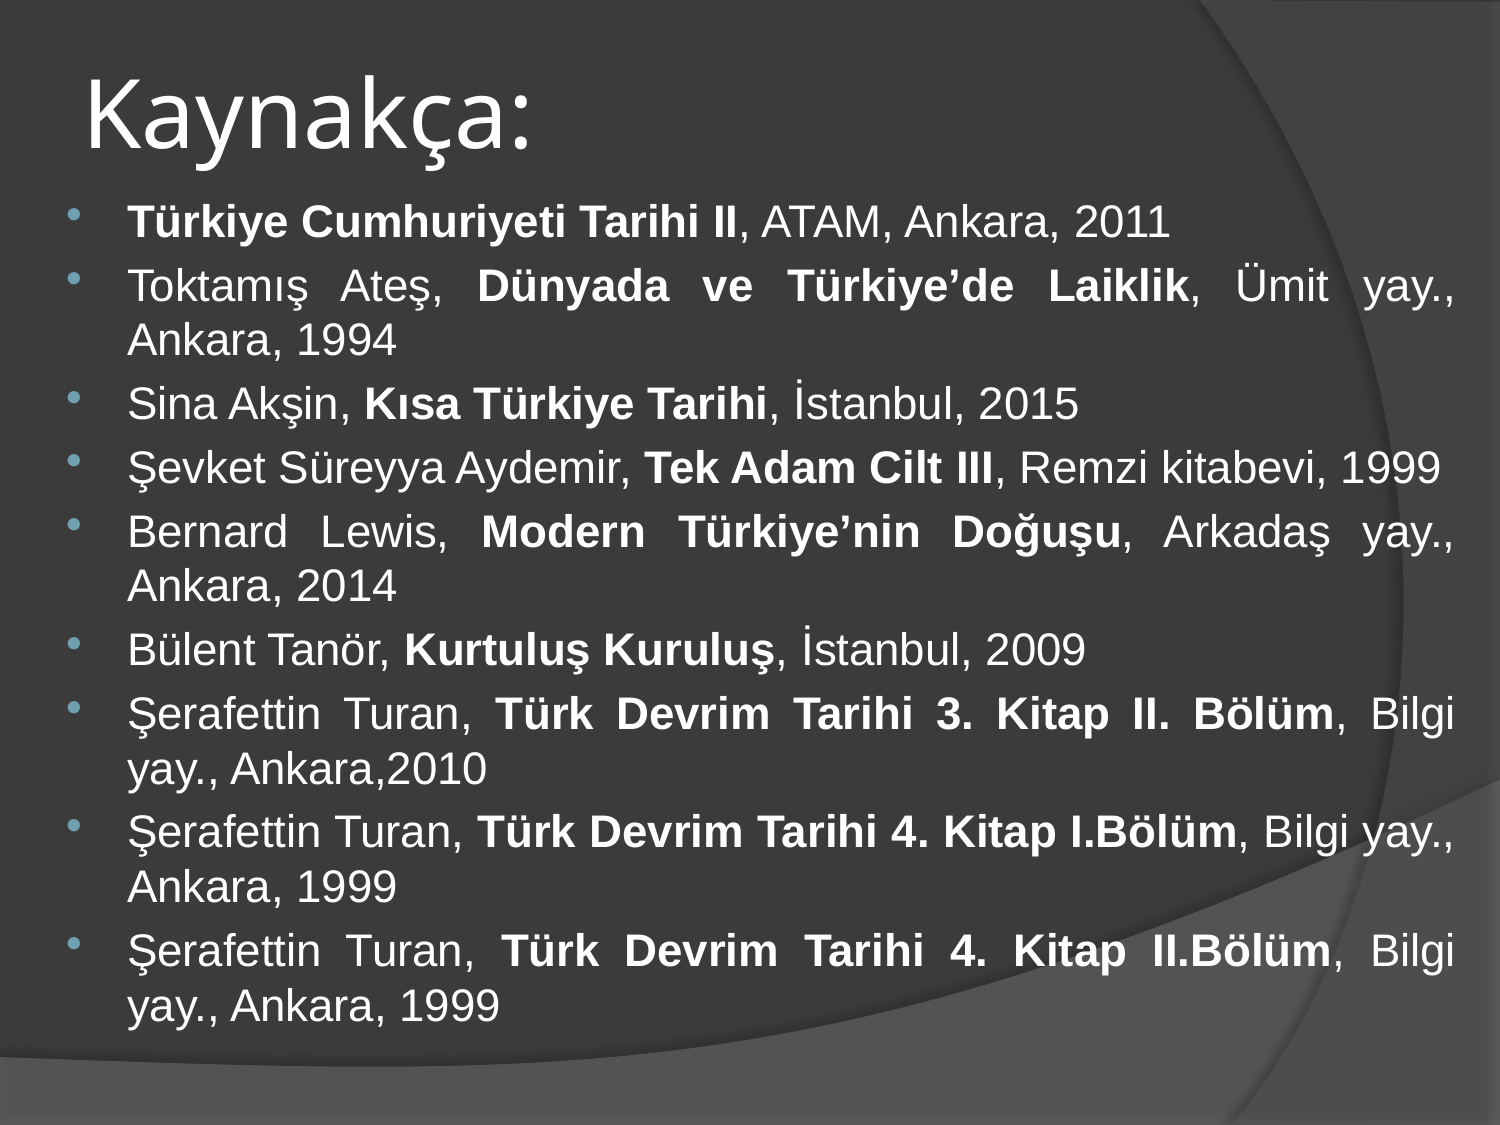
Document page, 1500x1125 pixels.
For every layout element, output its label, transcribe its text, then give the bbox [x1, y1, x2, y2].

list Türkiye Cumhuriyeti Tarihi II, ATAM, Ankara, 2011 Toktamış Ateş, Dünyada ve Türkiye’de Laiklik, Ümit yay., Ankara, 1994 Sina Akşin, Kısa Türkiye Tarihi, İstanbul, 2015 Şevket Süreyya Aydemir, Tek Adam Cilt III, Remzi kitabevi, 1999 Bernard Lewis, Modern Türkiye’nin Doğuşu, Arkadaş yay., Ankara, 2014 Bülent Tanör, Kurtuluş Kuruluş, İstanbul, 2009 Şerafettin Turan, Türk Devrim Tarihi 3. Kitap II. Bölüm, Bilgi yay., Ankara,2010 Şerafettin Turan, Türk Devrim Tarihi 4. Kitap I.Bölüm, Bilgi yay., Ankara, 1999 Şerafettin Turan, Türk Devrim Tarihi 4. Kitap II.Bölüm, Bilgi yay., Ankara, 1999 [53, 184, 1471, 1094]
title Kaynakça: [75, 45, 1300, 184]
